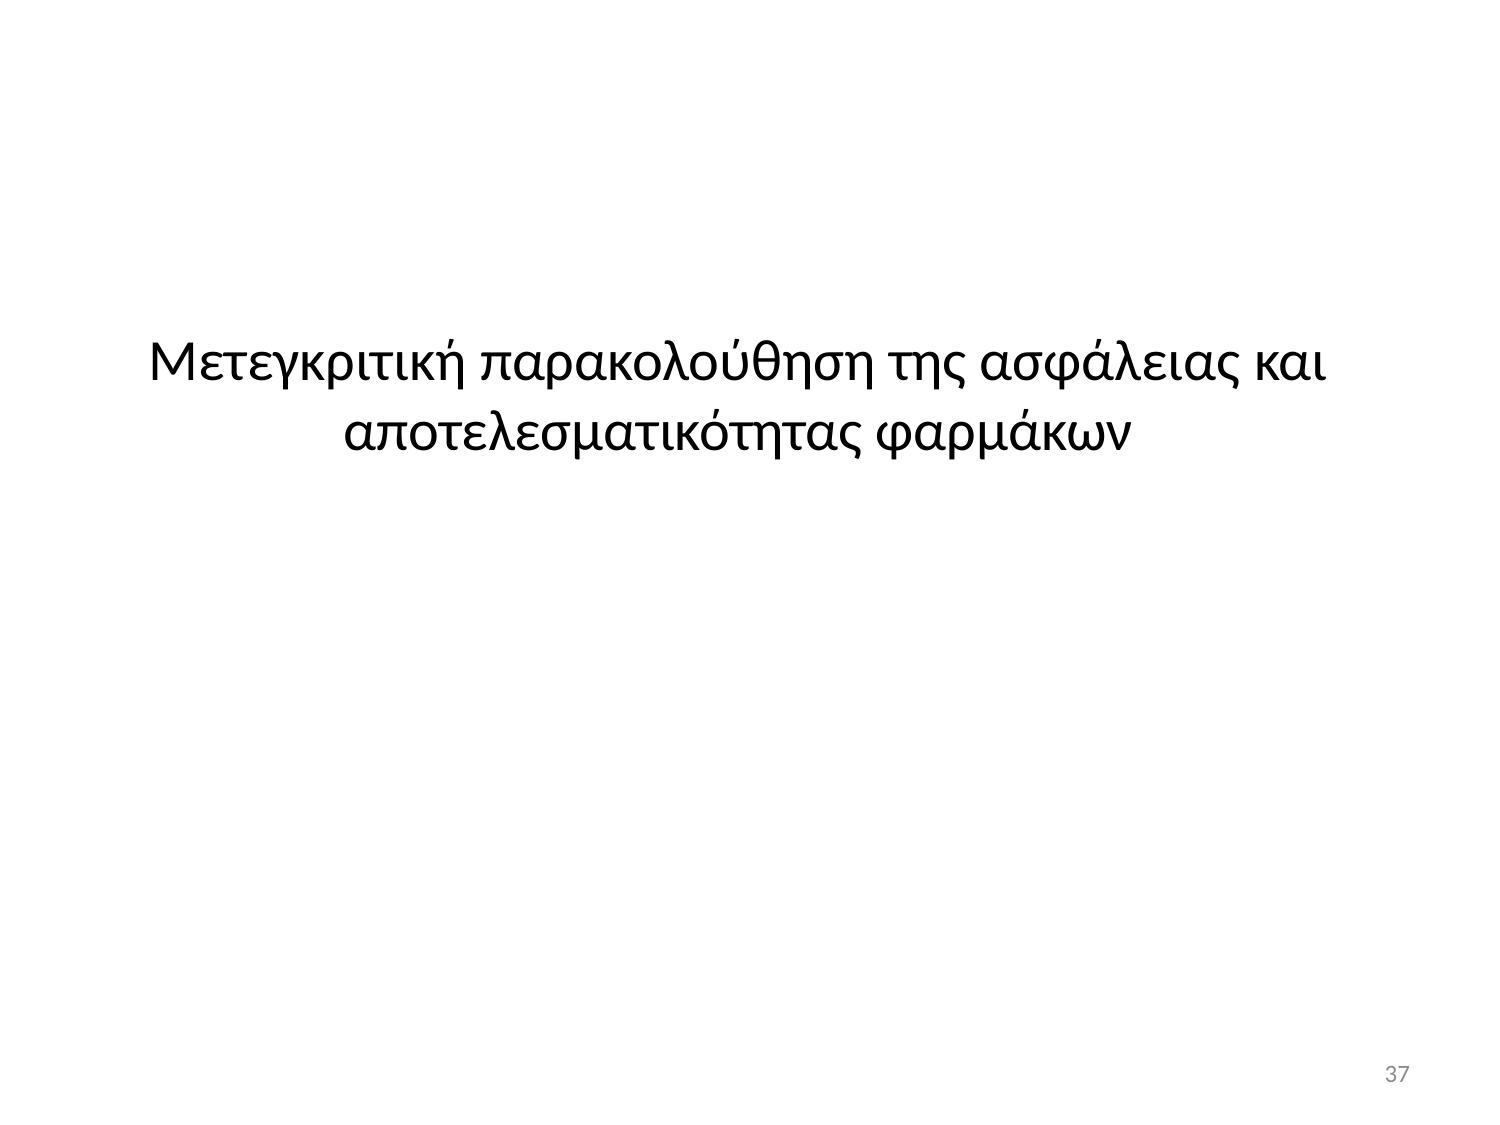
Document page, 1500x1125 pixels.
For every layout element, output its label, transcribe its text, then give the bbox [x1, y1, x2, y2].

slide_number 37 [1074, 1042, 1425, 1103]
text_box Mετεγκριτική παρακολούθηση της ασφάλειας και αποτελεσματικότητας φαρμάκων [64, 314, 1412, 470]
